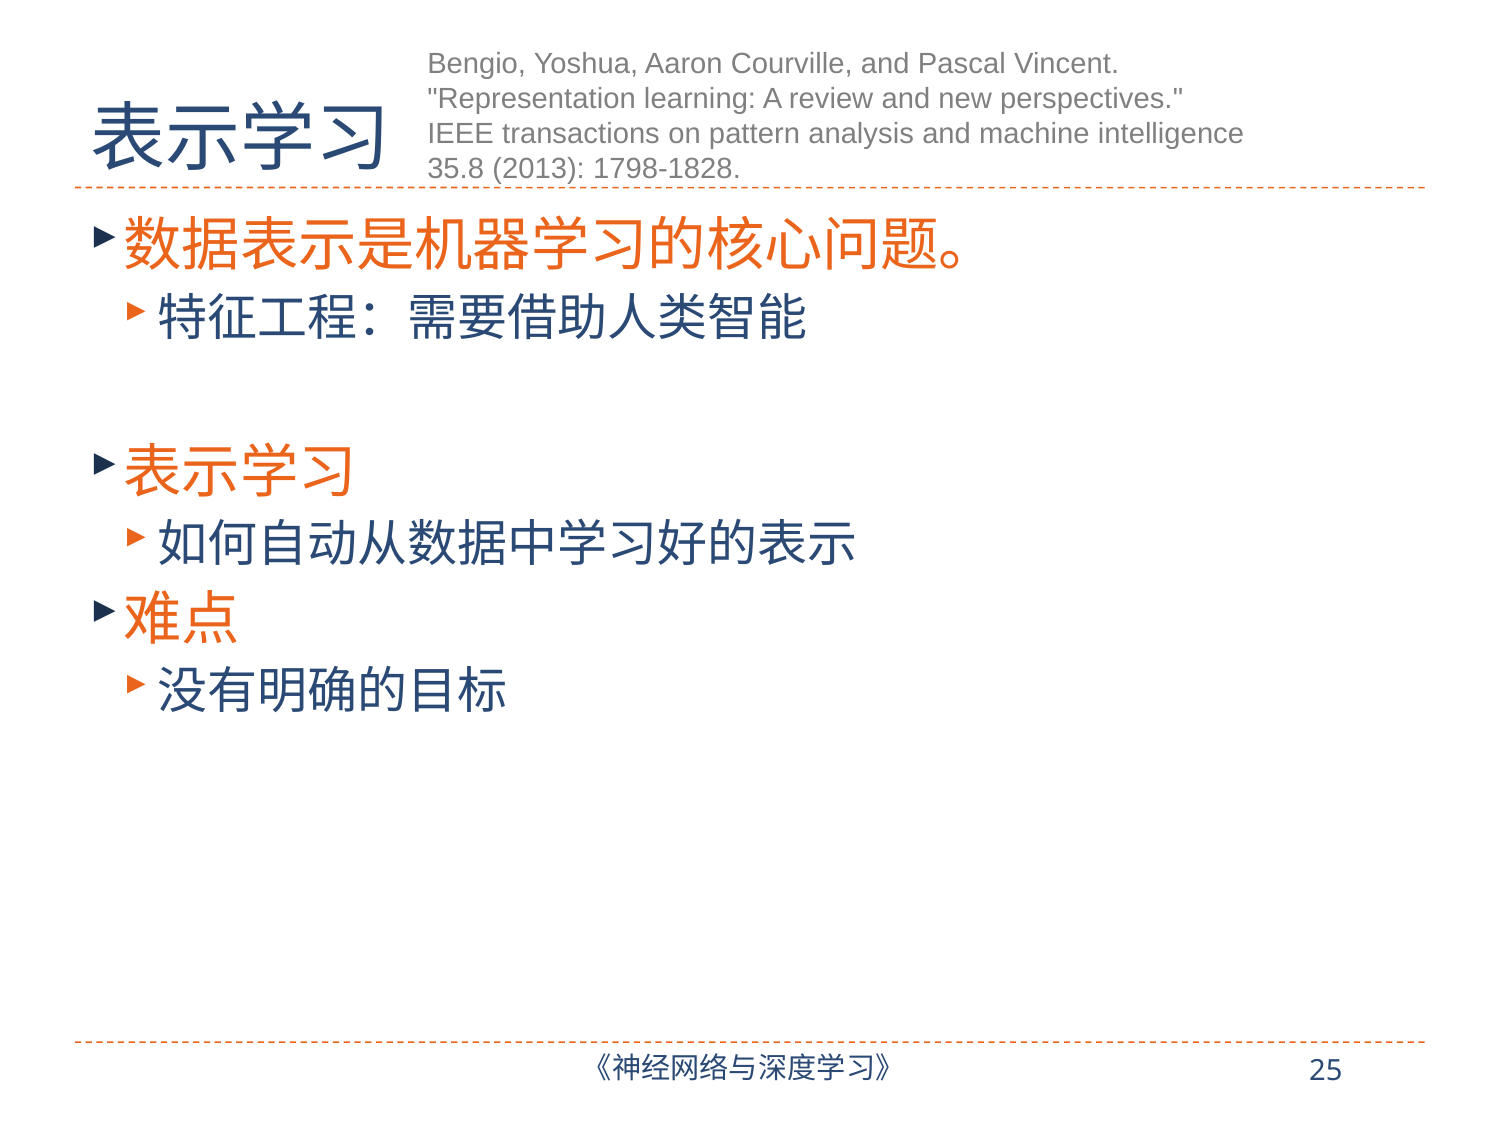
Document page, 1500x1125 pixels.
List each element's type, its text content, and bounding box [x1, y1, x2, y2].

text_box Bengio, Yoshua, Aaron Courville, and Pascal Vincent. "Representation learning: A review and new perspectives." IEEE transactions on pattern analysis and machine intelligence 35.8 (2013): 1798-1828. [412, 37, 1263, 192]
title 表示学习 [75, 24, 1425, 188]
list 数据表示是机器学习的核心问题。 特征工程：需要借助人类智能 表示学习 如何自动从数据中学习好的表示 难点 没有明确的目标 [75, 200, 1425, 1010]
